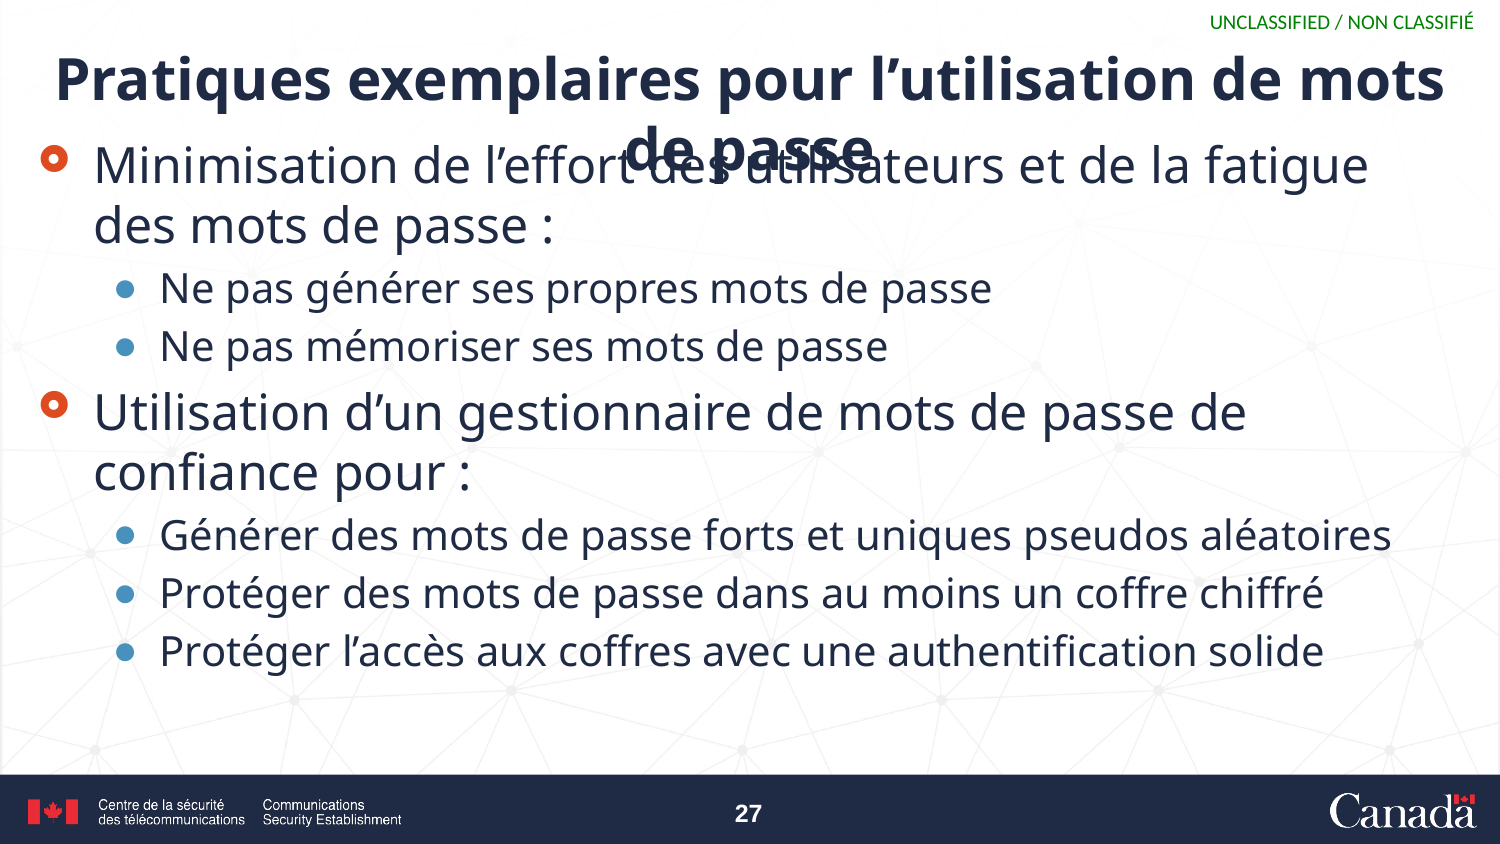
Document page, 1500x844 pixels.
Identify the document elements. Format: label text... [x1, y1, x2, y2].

picture [0, 0, 1500, 774]
title Pratiques exemplaires pour l’utilisation de mots de passe [22, 41, 1478, 102]
list Minimisation de l’effort des utilisateurs et de la fatigue des mots de passe : Ne pas générer ses propres mots de passe Ne pas mémoriser ses mots de passe Utilisation d’un gestionnaire de mots de passe de confiance pour : Générer des mots de passe forts et uniques pseudos aléatoires Protéger des mots de passe dans au moins un coffre chiffré Protéger l’accès aux coffres avec une authentification solide [22, 126, 1478, 764]
picture [1330, 793, 1477, 828]
picture [28, 799, 401, 827]
